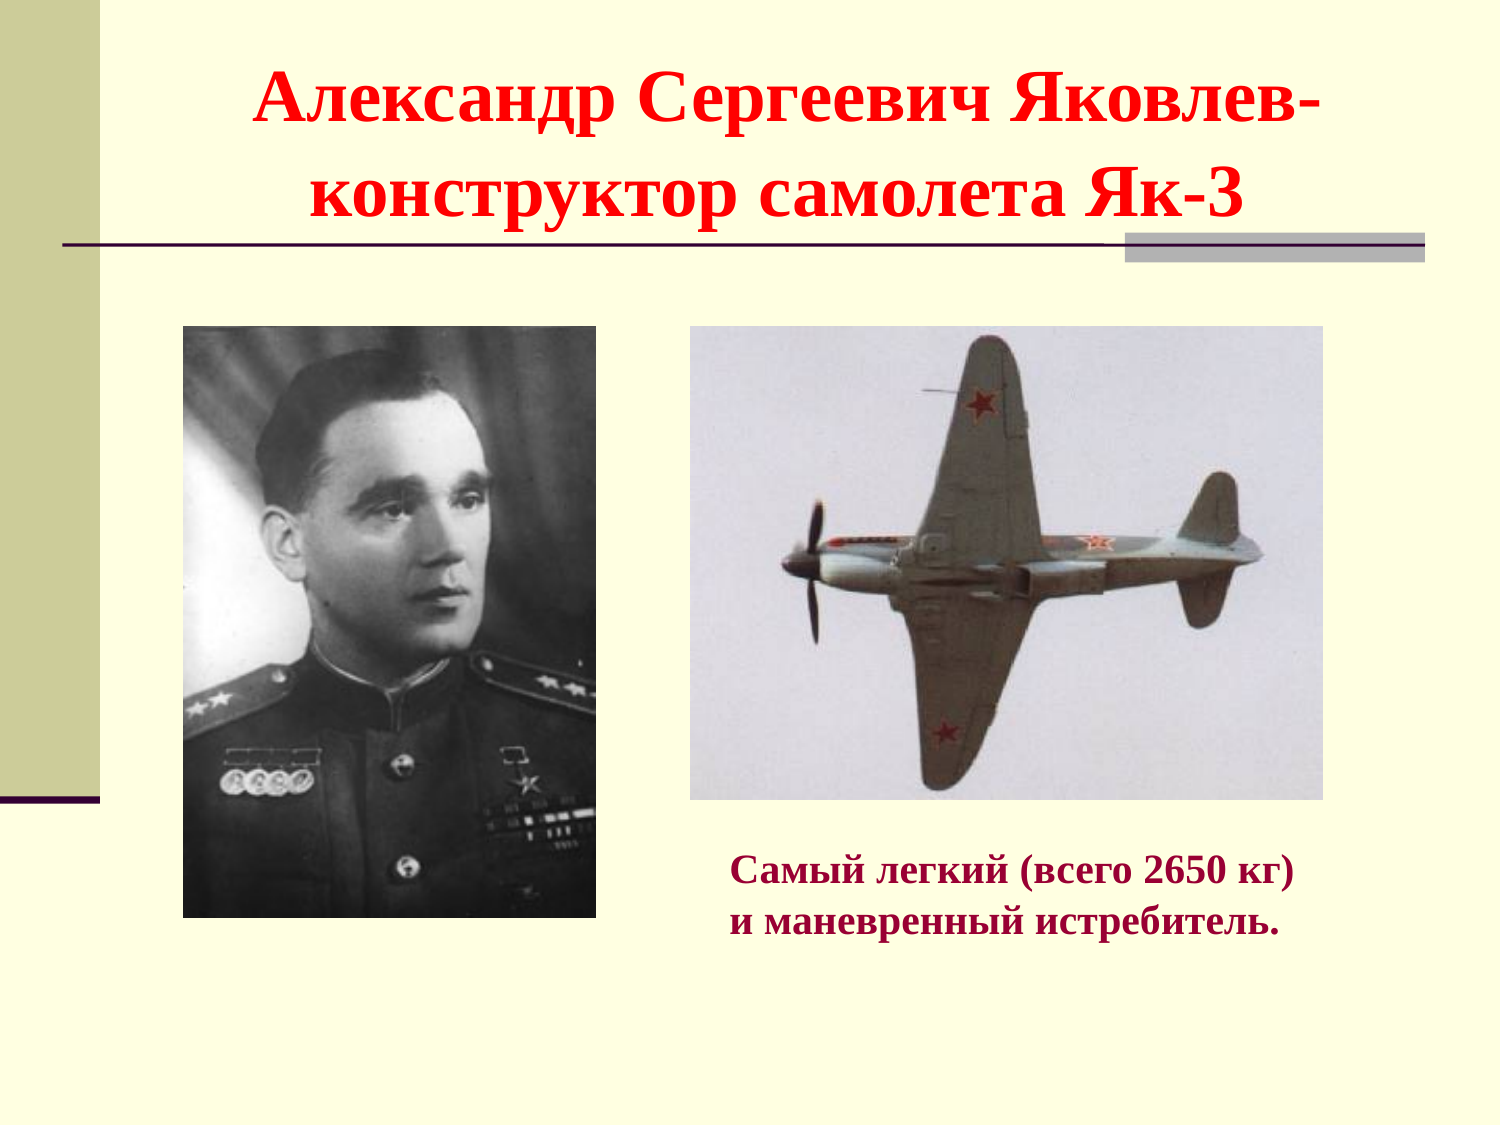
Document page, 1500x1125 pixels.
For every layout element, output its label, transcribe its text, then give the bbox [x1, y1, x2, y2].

title Александр Сергеевич Яковлев- конструктор самолета Як-3 [149, 45, 1426, 234]
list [182, 326, 596, 919]
picture [690, 326, 1324, 800]
text_box Самый легкий (всего 2650 кг) и маневренный истребитель. [714, 834, 1341, 1000]
